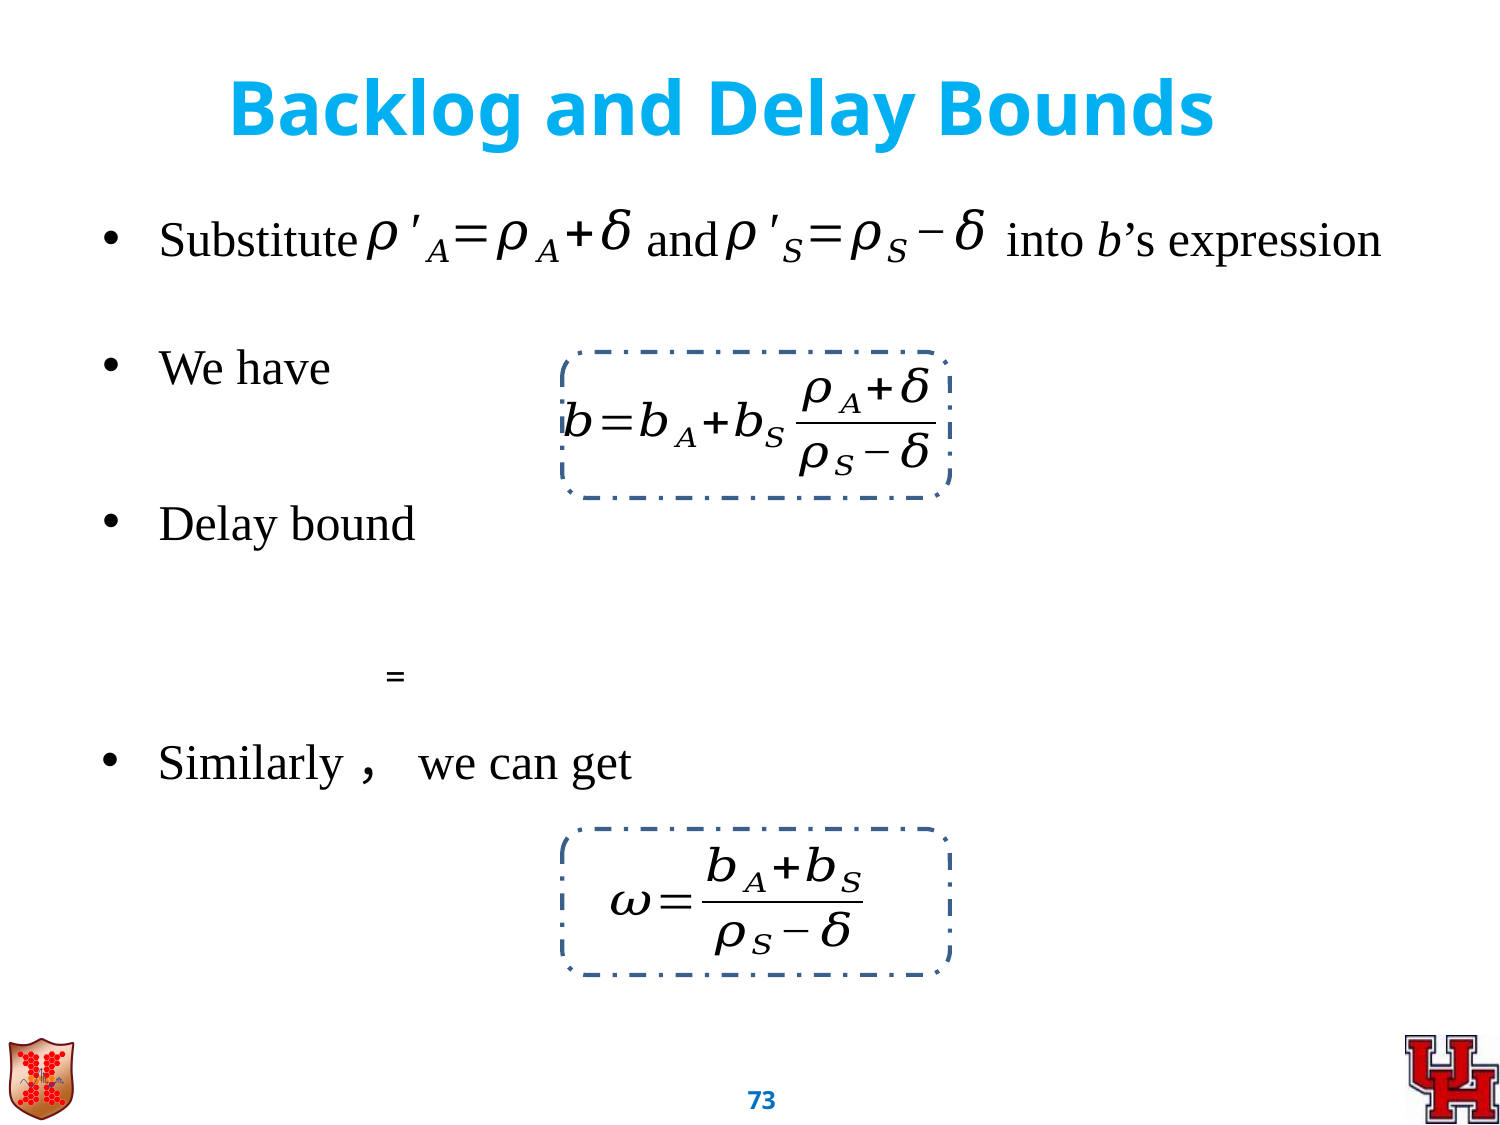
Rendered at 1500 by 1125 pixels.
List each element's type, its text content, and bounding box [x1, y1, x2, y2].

text_box Delay bound [87, 482, 461, 558]
text_box Similarly，we can get [86, 721, 684, 797]
picture [0, 1036, 101, 1125]
text_box [560, 349, 952, 501]
text_box Backlog and Delay Bounds [212, 53, 1288, 154]
slide_number 72 [691, 1078, 832, 1125]
text_box [560, 826, 952, 978]
picture [1405, 1035, 1500, 1124]
text_box Substitute and into b’s expression [87, 199, 1463, 275]
text_box We have [87, 326, 383, 402]
